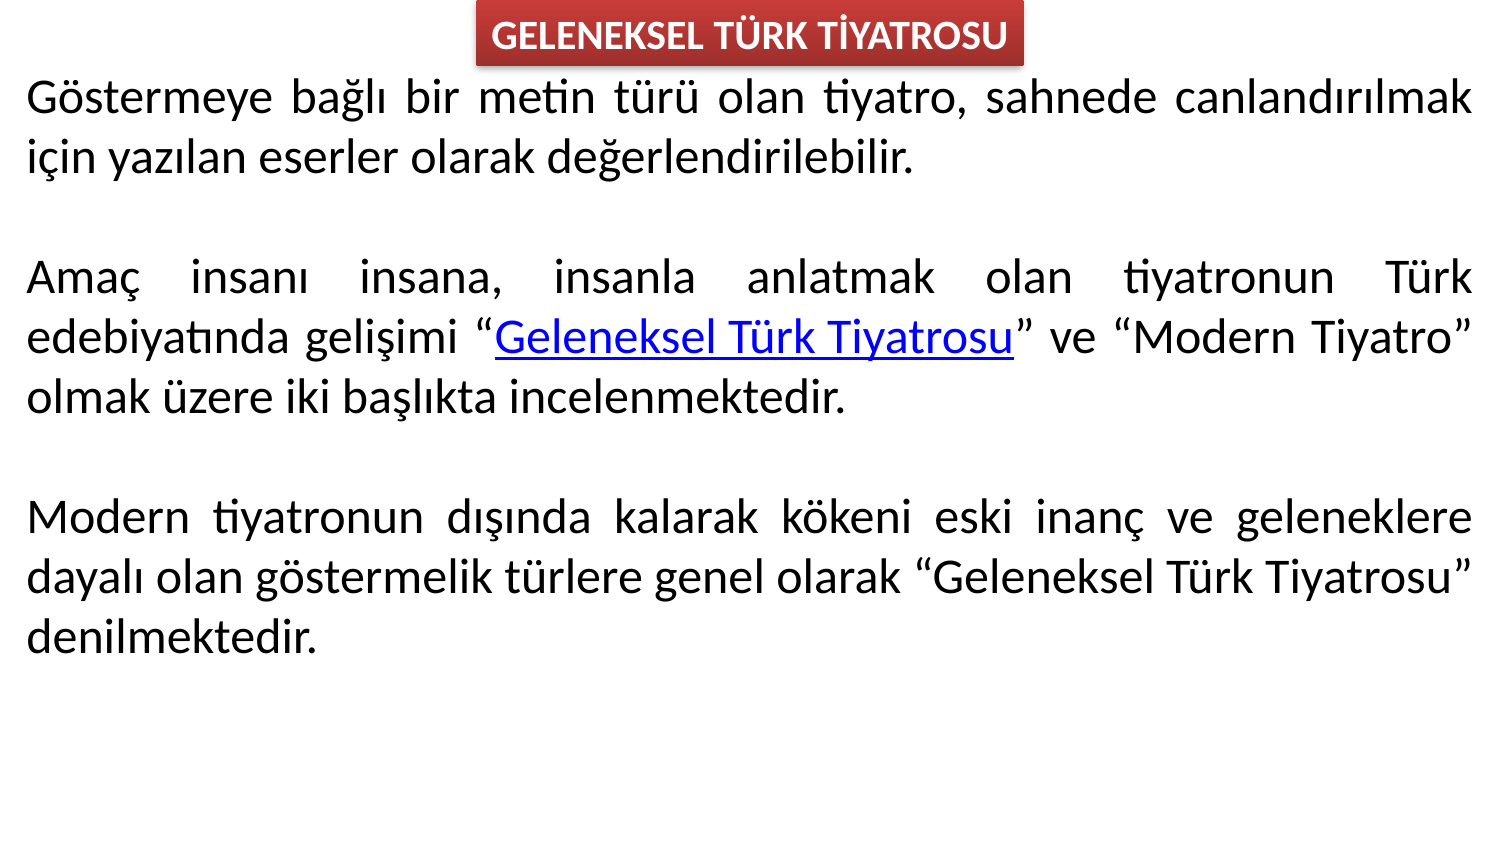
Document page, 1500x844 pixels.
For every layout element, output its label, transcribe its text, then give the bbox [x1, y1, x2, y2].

text_box Göstermeye bağlı bir metin türü olan tiyatro, sahnede canlandırılmak için yazılan eserler olarak değerlendirilebilir. Amaç insanı insana, insanla anlatmak olan tiyatronun Türk edebiyatında gelişimi “Geleneksel Türk Tiyatrosu” ve “Modern Tiyatro” olmak üzere iki başlıkta incelenmektedir. Modern tiyatronun dışında kalarak kökeni eski inanç ve geleneklere dayalı olan göstermelik türlere genel olarak “Geleneksel Türk Tiyatrosu” denilmektedir. [11, 55, 1489, 671]
text_box GELENEKSEL TÜRK TİYATROSU [476, 0, 1024, 66]
